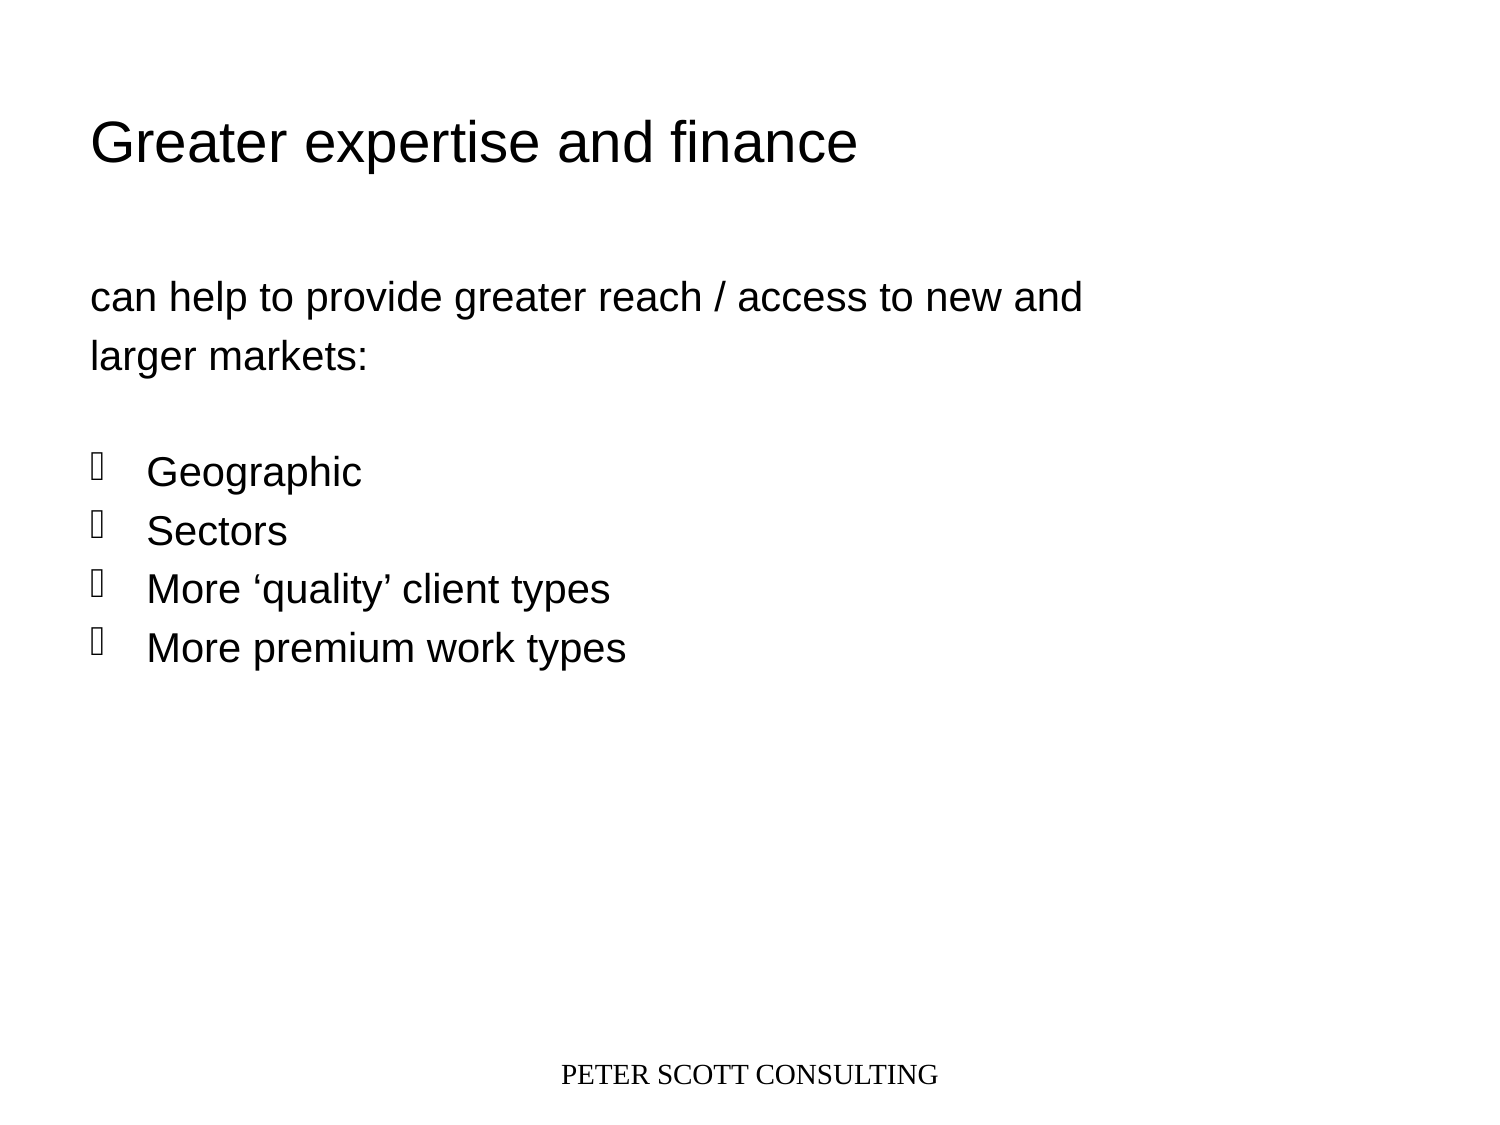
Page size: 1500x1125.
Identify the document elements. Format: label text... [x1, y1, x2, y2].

title Greater expertise and finance [75, 45, 1425, 233]
list can help to provide greater reach / access to new and larger markets: Geographic Sectors More ‘quality’ client types More premium work types [75, 262, 1425, 1005]
footer PETER SCOTT CONSULTING [512, 1042, 988, 1103]
